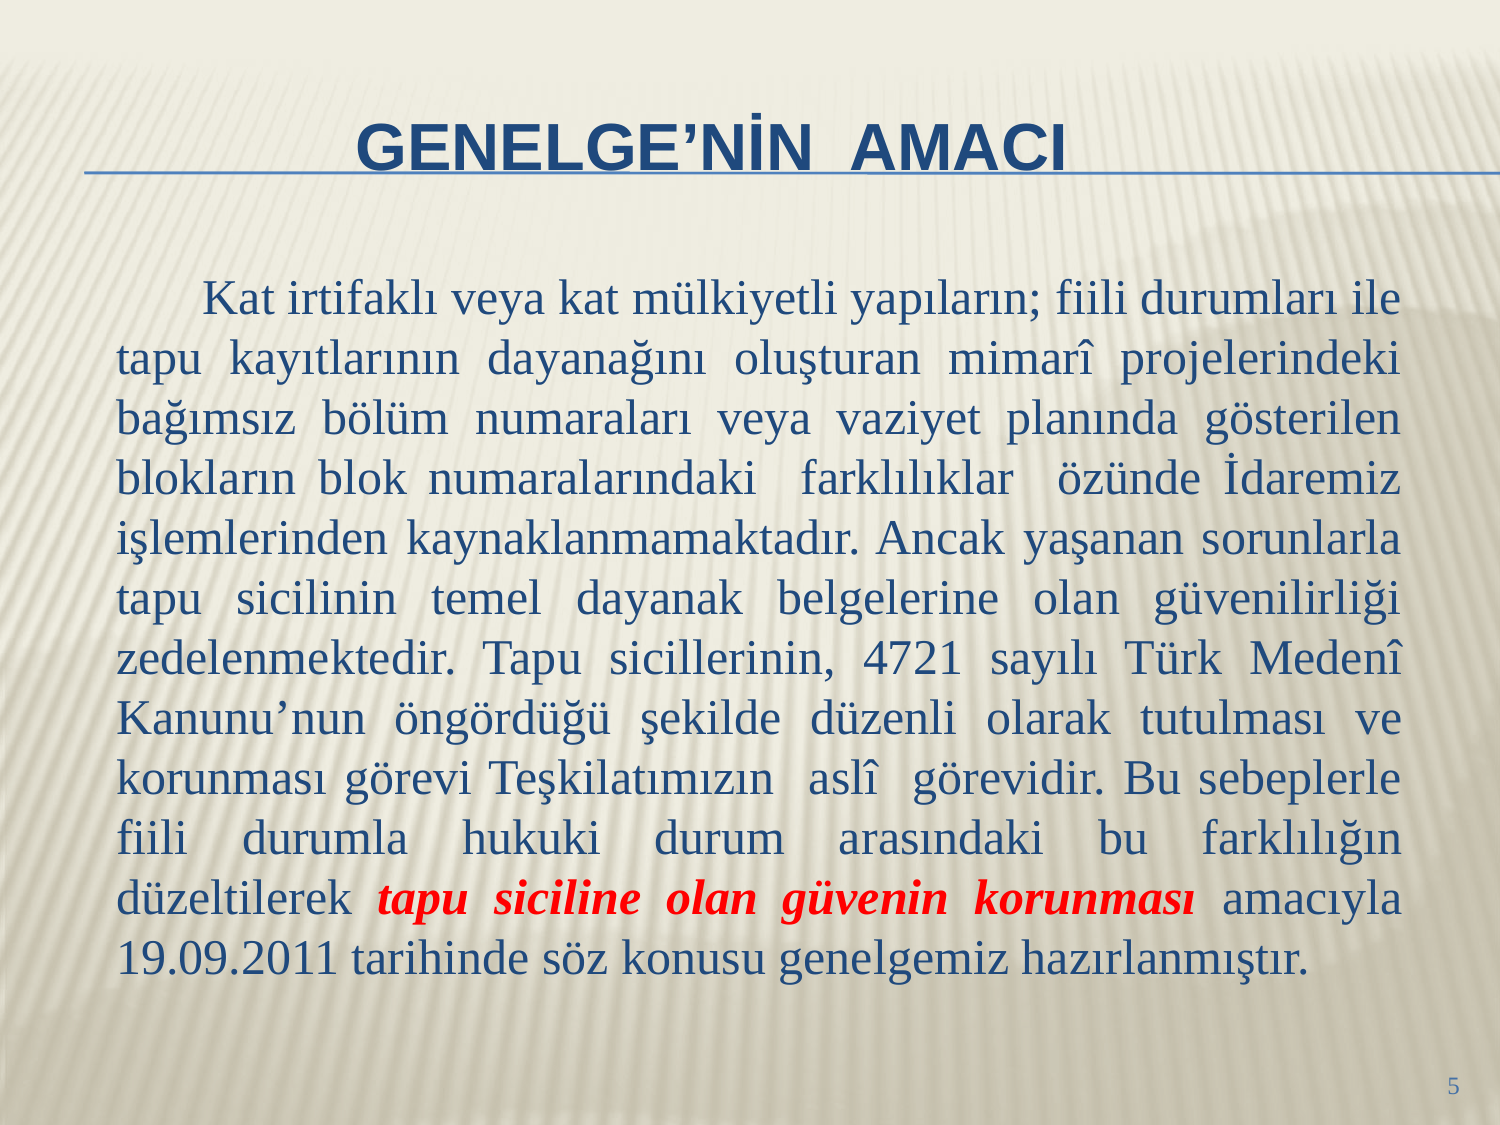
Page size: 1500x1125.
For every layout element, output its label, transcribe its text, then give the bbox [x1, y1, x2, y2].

title Genelge’nİn amacI [50, 46, 1475, 235]
slide_number 5 [1350, 1061, 1475, 1103]
list Kat irtifaklı veya kat mülkiyetli yapıların; fiili durumları ile tapu kayıtlarının dayanağını oluşturan mimarî projelerindeki bağımsız bölüm numaraları veya vaziyet planında gösterilen blokların blok numaralarındaki farklılıklar özünde İdaremiz işlemlerinden kaynaklanmamaktadır. Ancak yaşanan sorunlarla tapu sicilinin temel dayanak belgelerine olan güvenilirliği zedelenmektedir. Tapu sicillerinin, 4721 sayılı Türk Medenî Kanunu’nun öngördüğü şekilde düzenli olarak tutulması ve korunması görevi Teşkilatımızın aslî görevidir. Bu sebeplerle fiili durumla hukuki durum arasındaki bu farklılığın düzeltilerek tapu siciline olan güvenin korunması amacıyla 19.09.2011 tarihinde söz konusu genelgemiz hazırlanmıştır. [46, 187, 1418, 1020]
